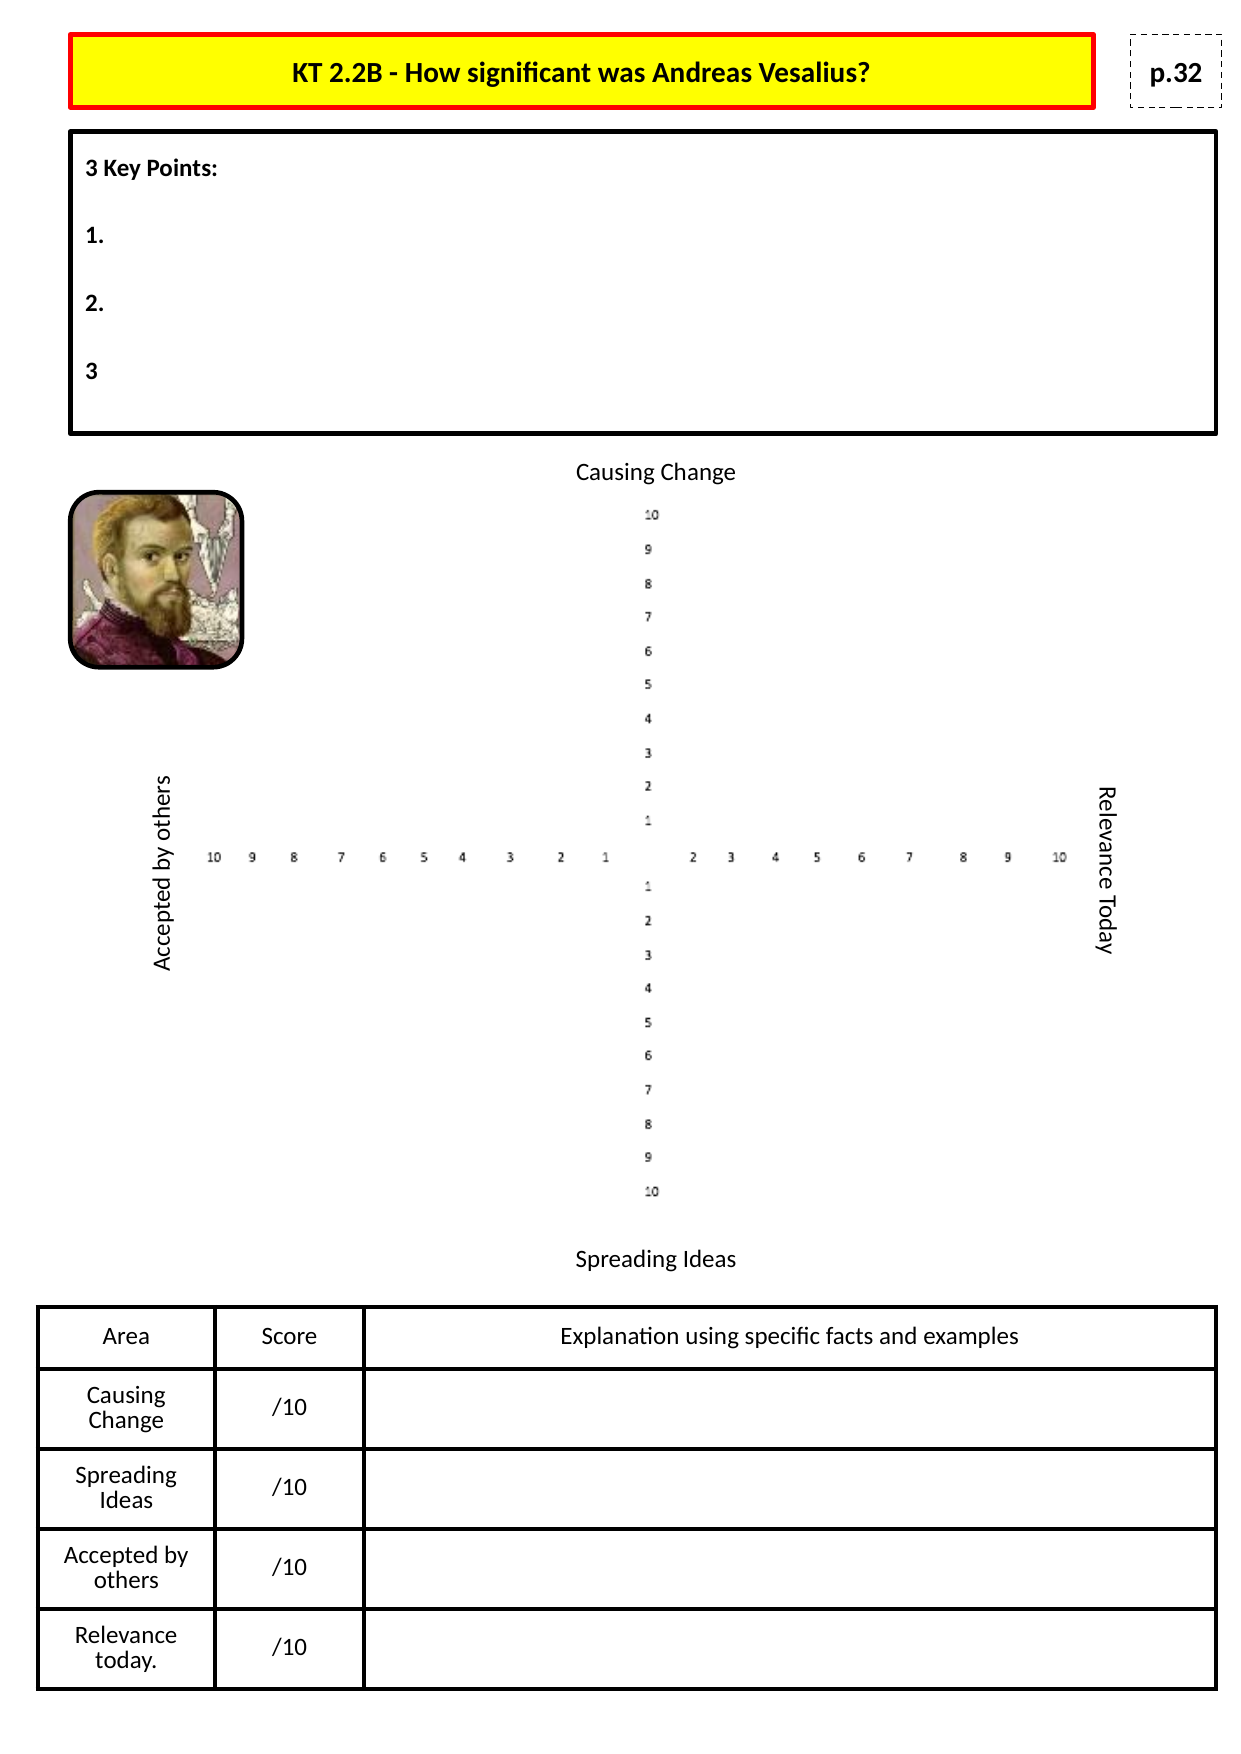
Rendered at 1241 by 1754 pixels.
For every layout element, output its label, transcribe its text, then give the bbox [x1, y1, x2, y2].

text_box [122, 440, 1131, 1289]
table_cell Accepted by others [40, 1531, 213, 1607]
table_header Explanation using specific facts and examples [366, 1309, 1214, 1367]
table_cell [366, 1451, 1214, 1527]
table_cell /10 [217, 1371, 362, 1447]
list 3 Key Points: 1. 2. 3 [68, 129, 1218, 436]
table_cell Relevance today. [40, 1611, 213, 1687]
table_header Score [217, 1309, 362, 1367]
table_cell [366, 1531, 1214, 1607]
table_cell /10 [217, 1611, 362, 1687]
table_cell /10 [217, 1531, 362, 1607]
title KT 2.2B - How significant was Andreas Vesalius? [68, 32, 1096, 110]
table_cell /10 [217, 1451, 362, 1527]
table_header Area [40, 1309, 213, 1367]
text_box p.32 [1130, 34, 1222, 108]
picture [69, 491, 243, 668]
table_cell Spreading Ideas [40, 1451, 213, 1527]
table_cell [366, 1371, 1214, 1447]
table_cell Causing Change [40, 1371, 213, 1447]
table_cell [366, 1611, 1214, 1687]
